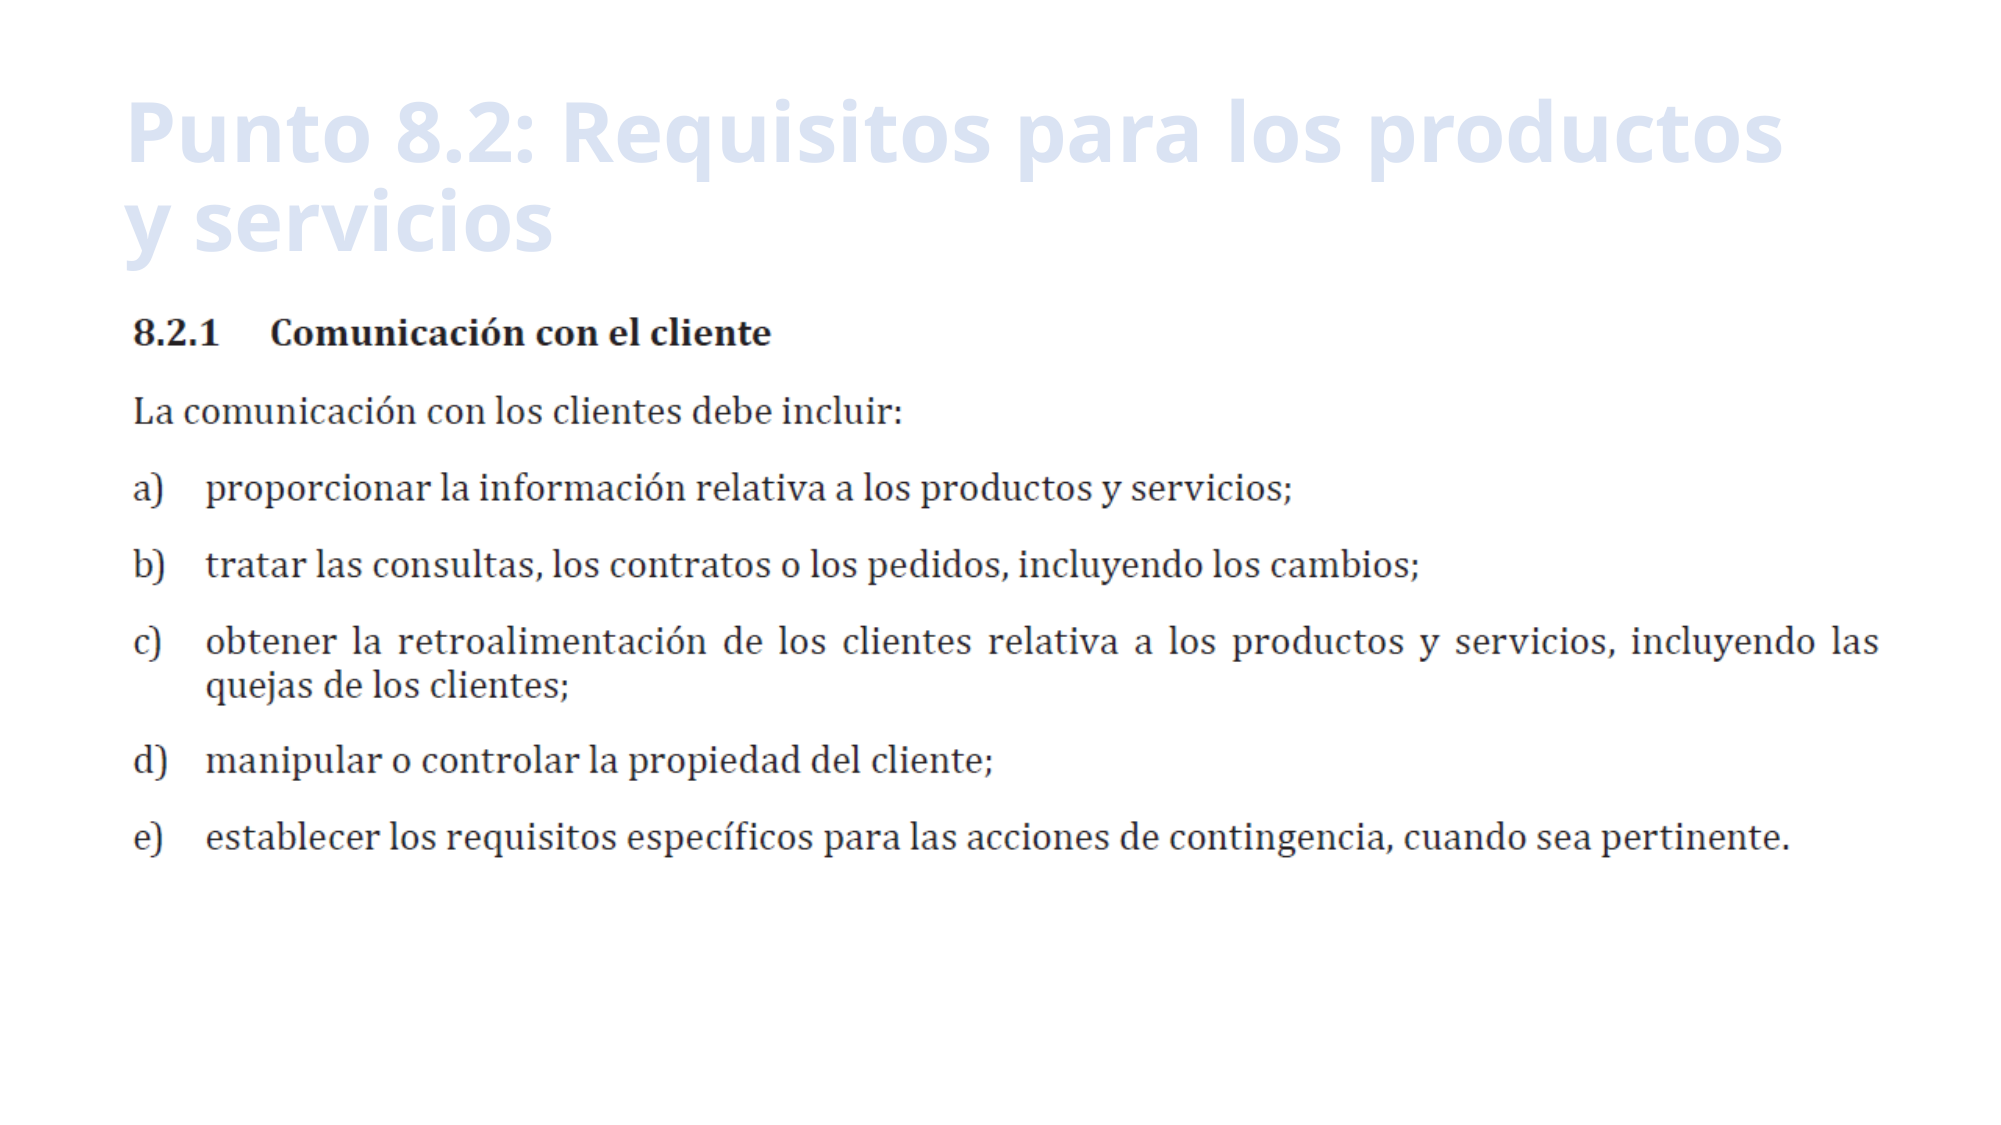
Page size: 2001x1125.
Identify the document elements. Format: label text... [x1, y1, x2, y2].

title Punto 8.2: Requisitos para los productos y servicios [109, 71, 1835, 289]
picture [109, 302, 1891, 878]
